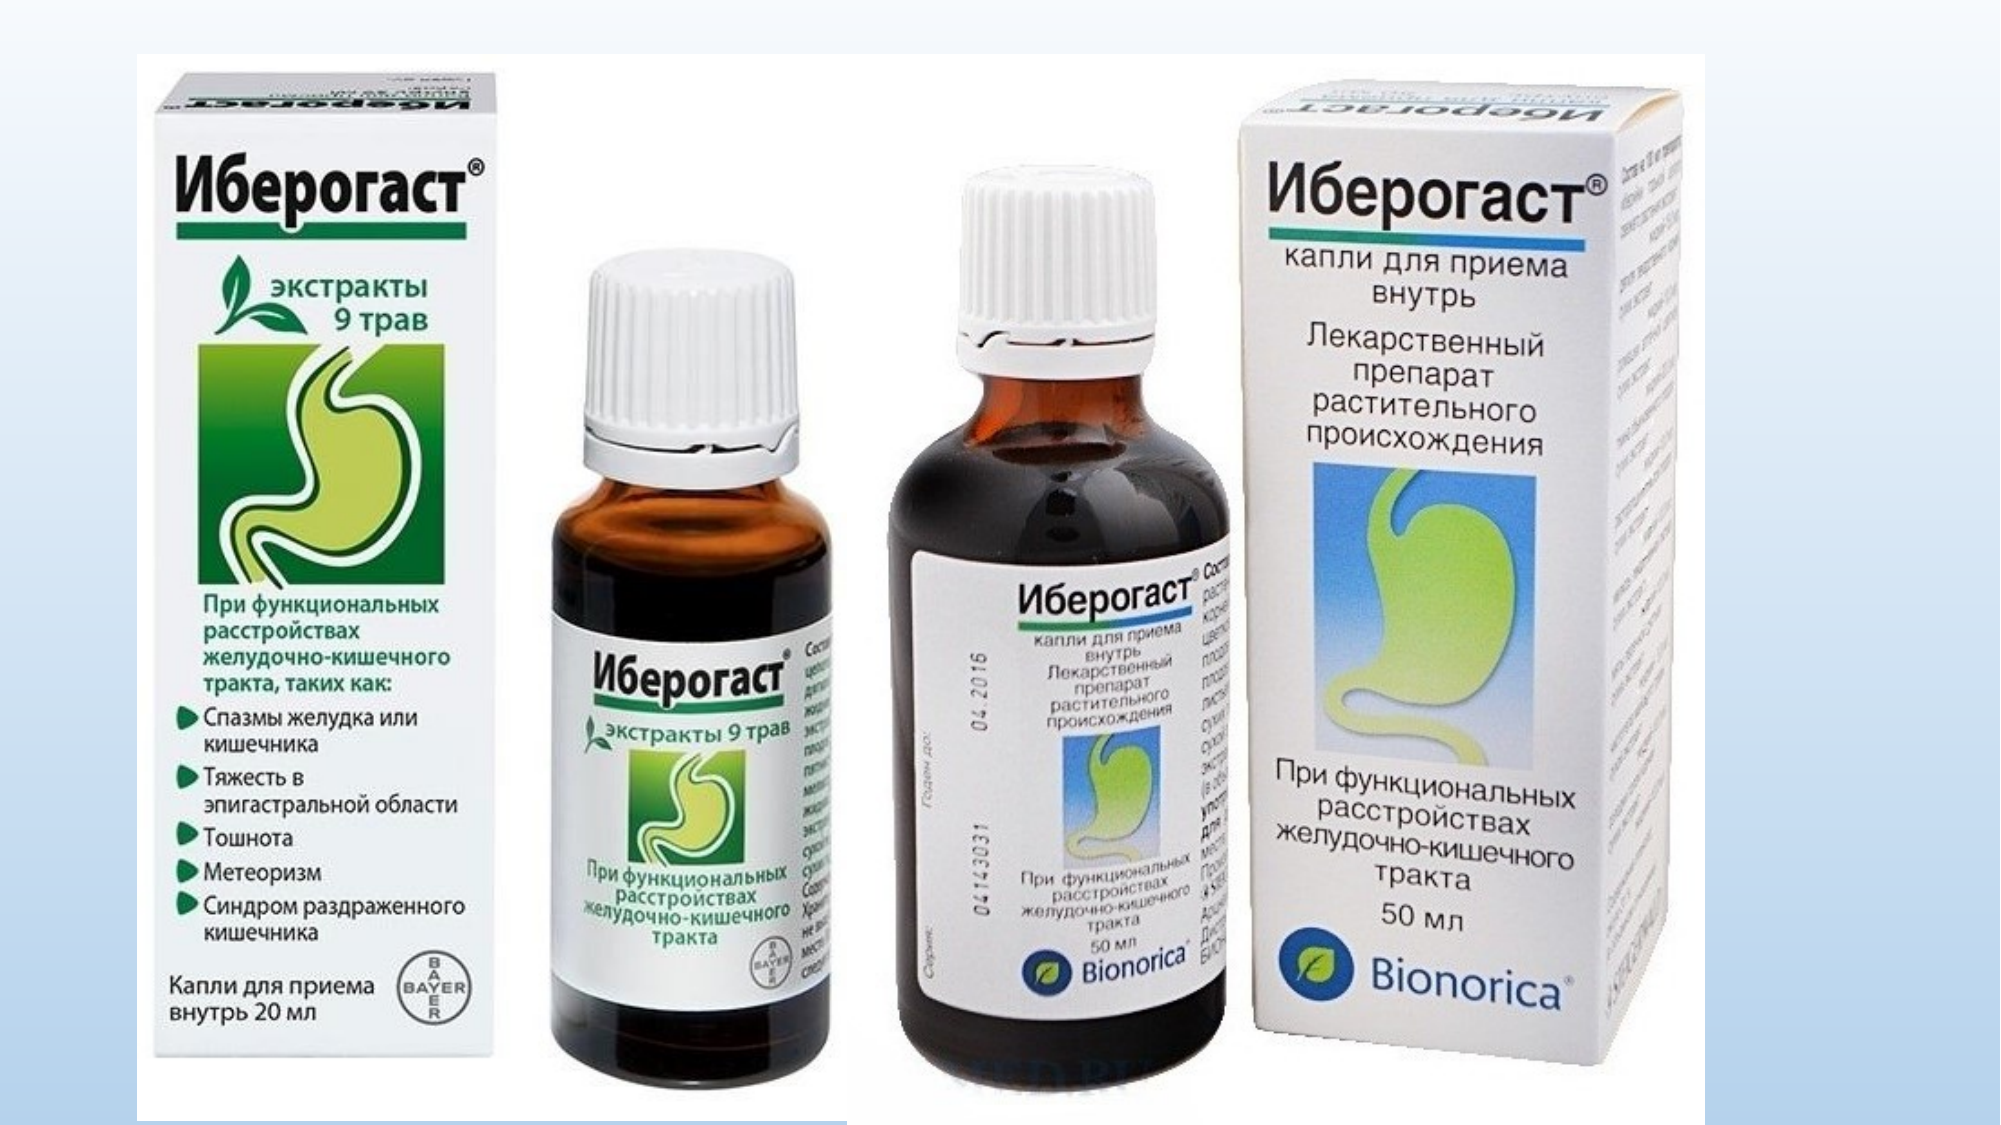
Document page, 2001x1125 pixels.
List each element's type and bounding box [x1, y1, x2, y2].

picture [137, 54, 1705, 1125]
